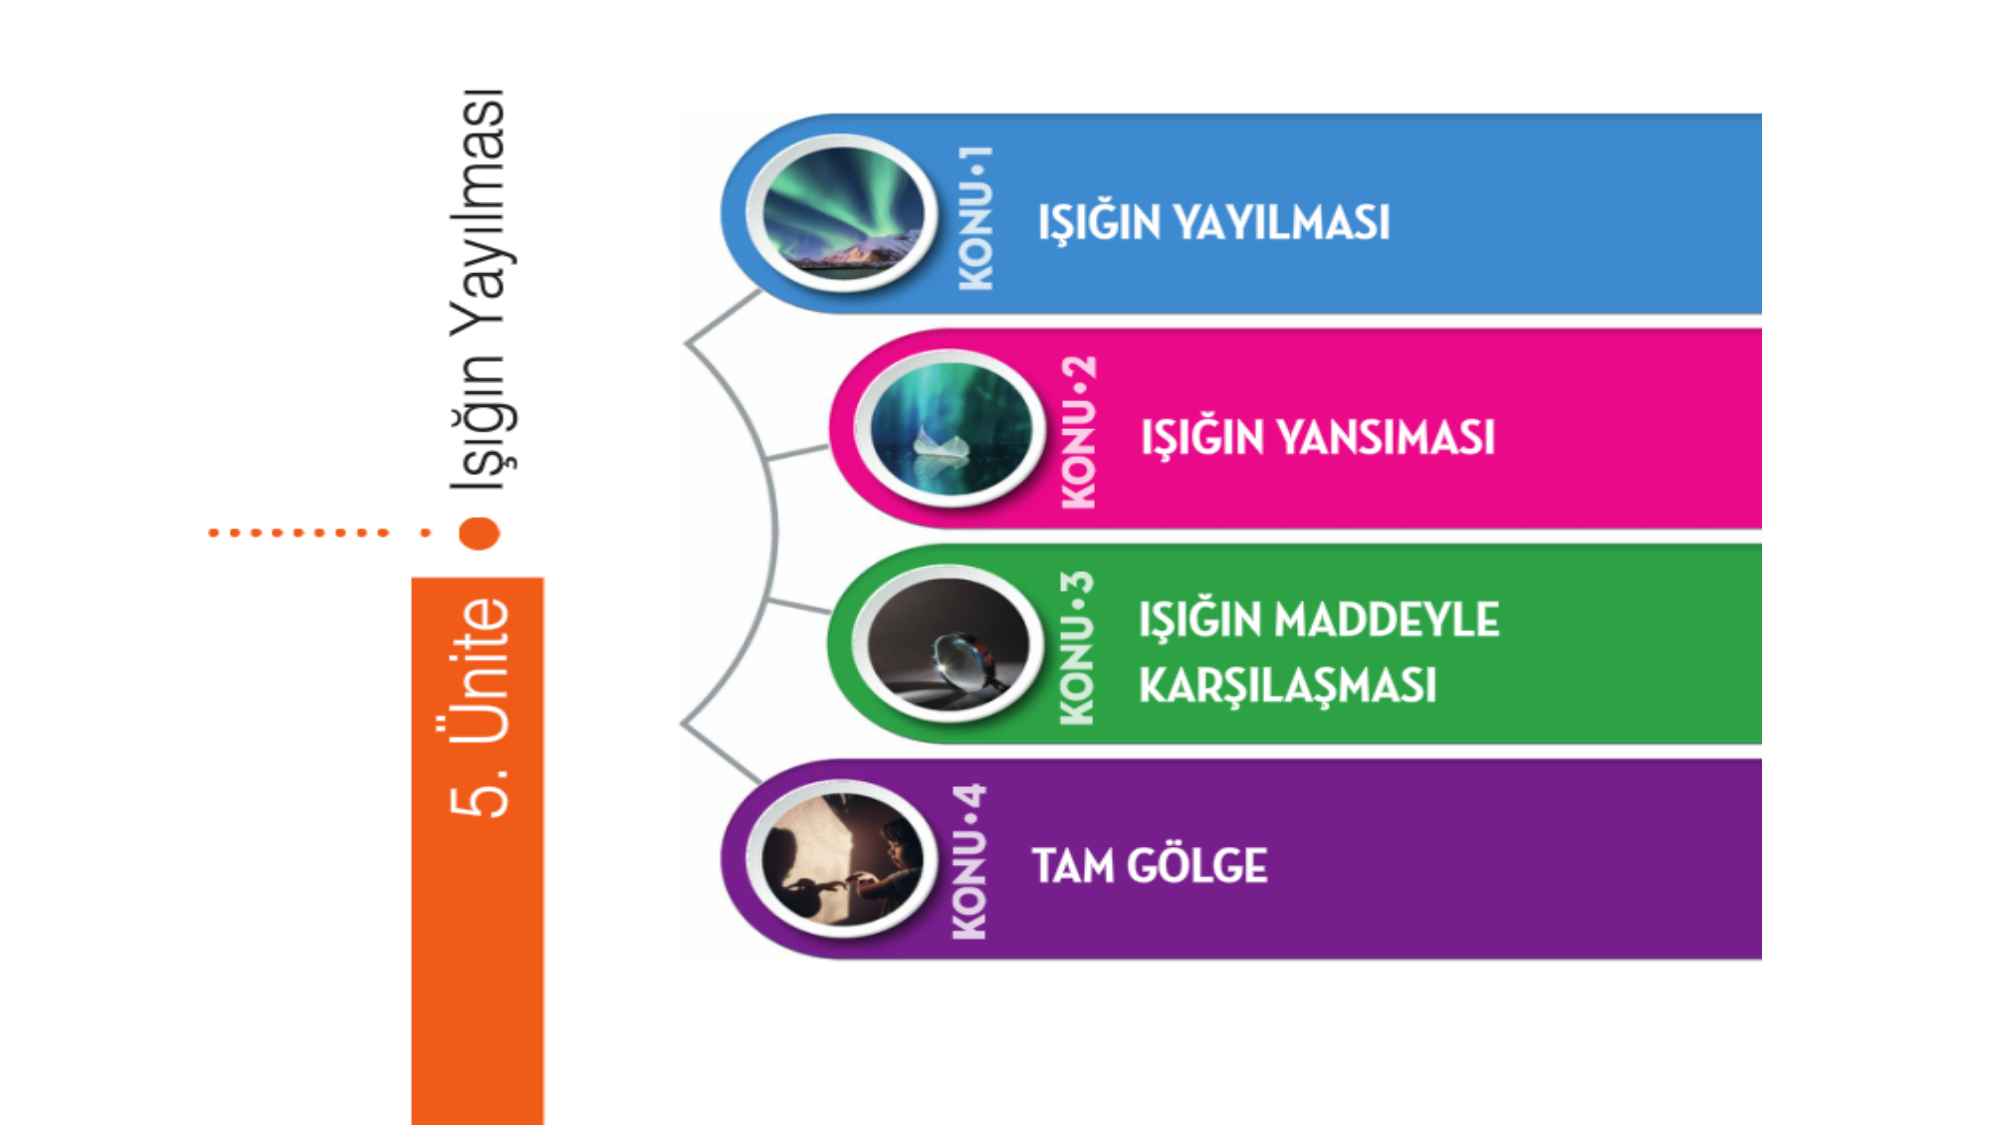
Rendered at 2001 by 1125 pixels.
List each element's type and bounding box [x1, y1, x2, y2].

picture [166, 0, 1762, 1125]
